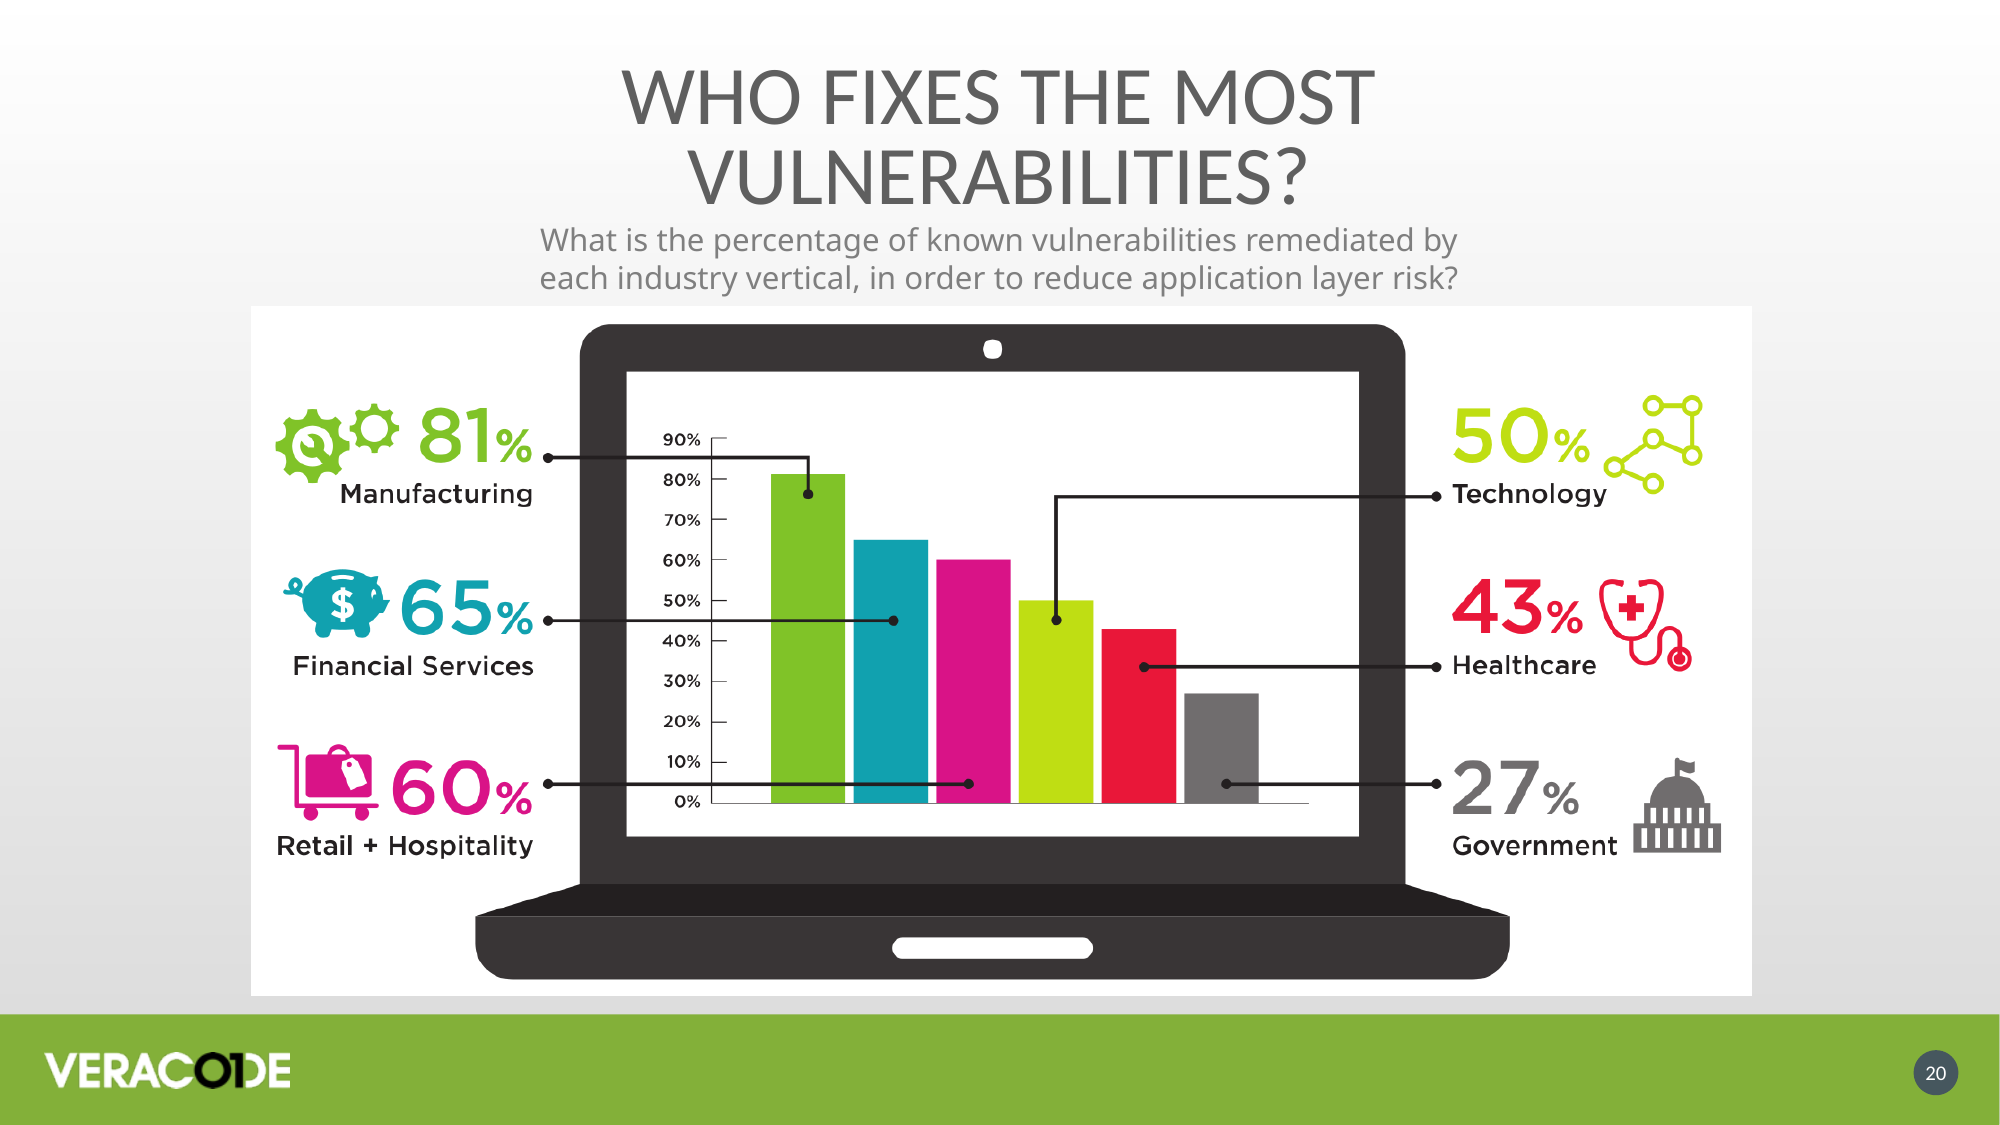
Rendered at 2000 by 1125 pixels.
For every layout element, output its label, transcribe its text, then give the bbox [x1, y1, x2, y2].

text_box WHO FIXES THE MOST VULNERABILITIES? What is the percentage of known vulnerabilities remediated by each industry vertical, in order to reduce application layer risk? [294, 53, 1705, 303]
picture [251, 305, 1752, 996]
picture [44, 1052, 290, 1089]
